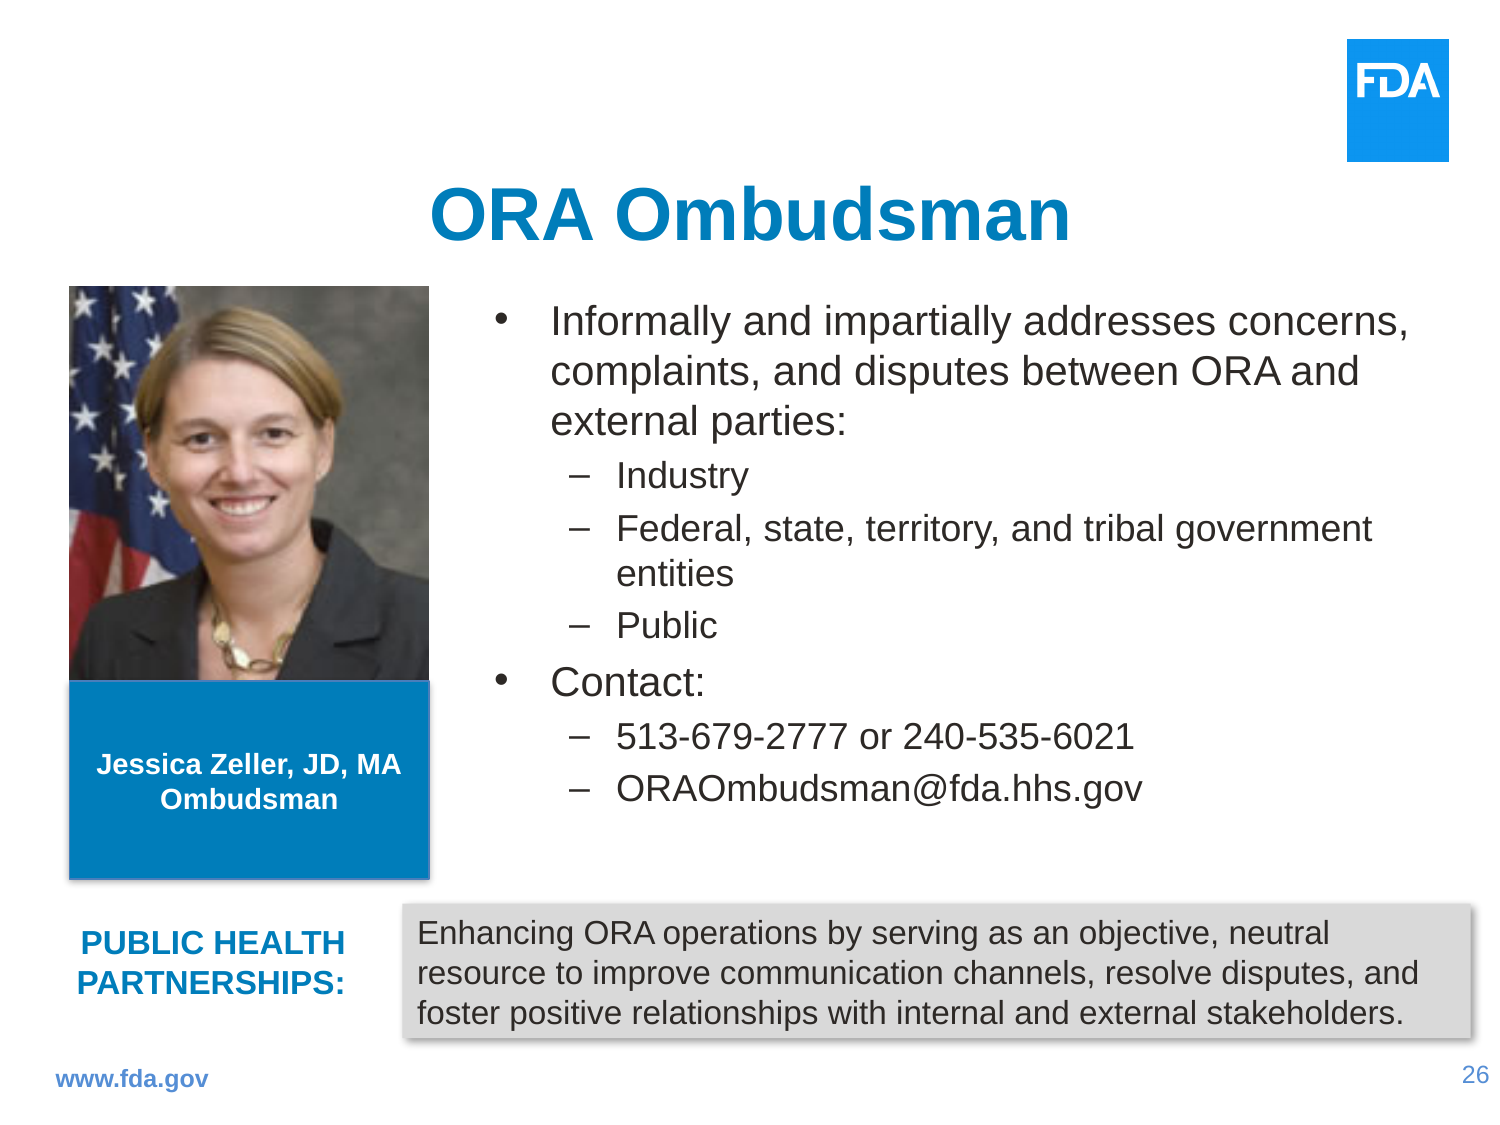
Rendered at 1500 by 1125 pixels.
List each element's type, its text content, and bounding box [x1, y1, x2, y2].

title ORA Ombudsman [53, 134, 1449, 287]
text_box PUBLIC HEALTH PARTNERSHIPS: [53, 913, 361, 1009]
footer www.fda.gov [40, 1047, 516, 1108]
list Informally and impartially addresses concerns, complaints, and disputes between ORA and external parties: Industry Federal, state, territory, and tribal government entities Public Contact: 513-679-2777 or 240-535-6021 ORAOmbudsman@fda.hhs.gov [479, 286, 1449, 901]
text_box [69, 285, 430, 880]
picture [1347, 39, 1449, 134]
text_box Enhancing ORA operations by serving as an objective, neutral resource to improve communication channels, resolve disputes, and foster positive relationships with internal and external stakeholders. [402, 903, 1471, 1039]
